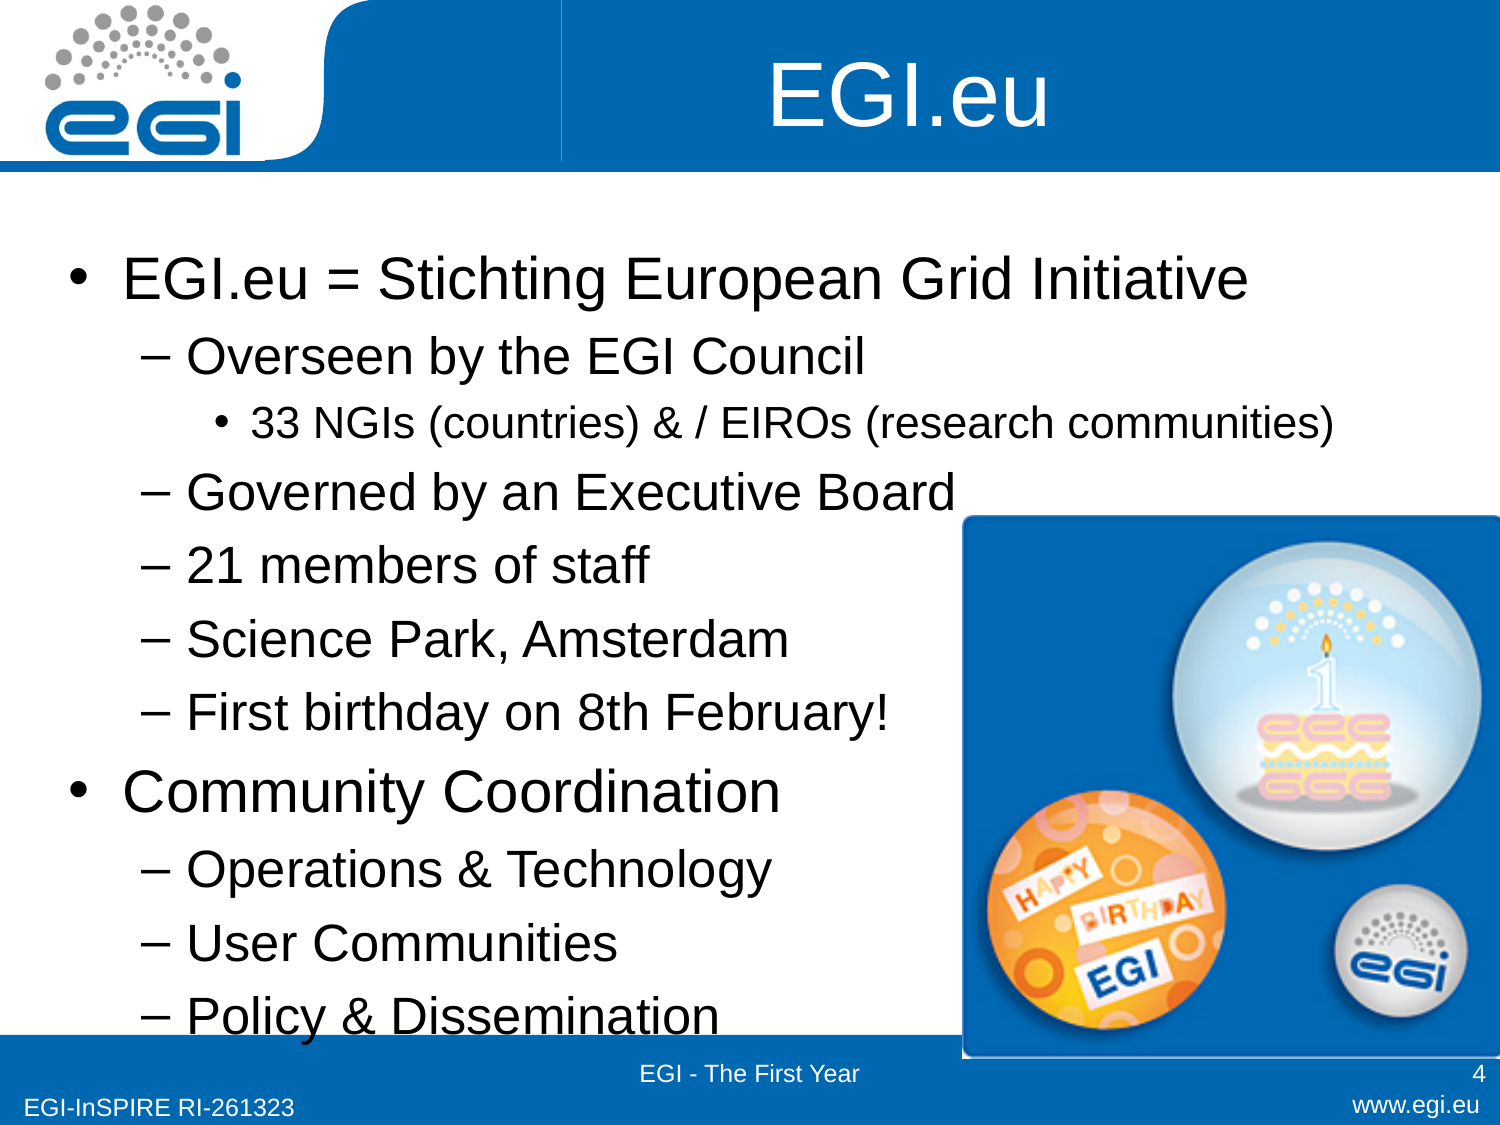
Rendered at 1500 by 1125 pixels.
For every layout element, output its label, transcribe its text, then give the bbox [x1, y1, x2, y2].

slide_number 4 [1151, 1066, 1500, 1103]
footer EGI - The First Year [512, 1042, 988, 1103]
picture [962, 514, 1500, 1059]
list EGI.eu = Stichting European Grid Initiative Overseen by the EGI Council 33 NGIs (countries) & / EIROs (research communities) Governed by an Executive Board 21 members of staff Science Park, Amsterdam First birthday on 8th February! Community Coordination Operations & Technology User Communities Policy & Dissemination [53, 231, 1495, 1059]
title EGI.eu [348, 19, 1471, 161]
picture [0, 0, 265, 161]
